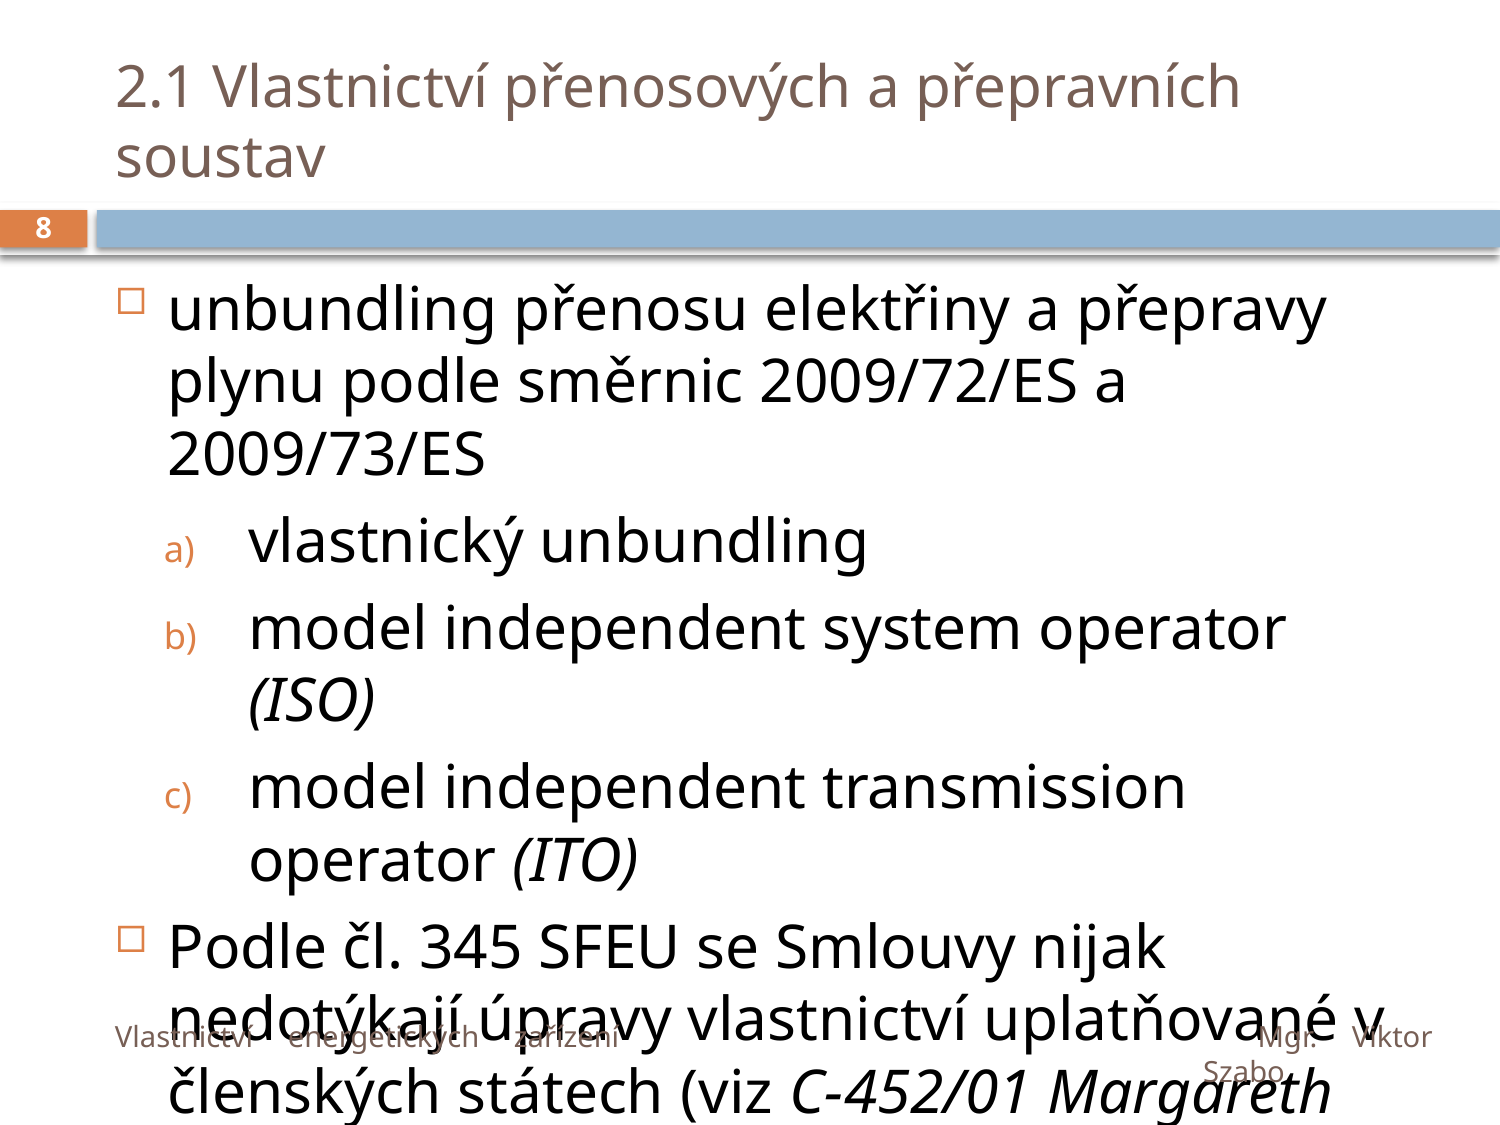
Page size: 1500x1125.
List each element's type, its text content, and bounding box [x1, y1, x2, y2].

list unbundling přenosu elektřiny a přepravy plynu podle směrnic 2009/72/ES a 2009/73/ES vlastnický unbundling model independent system operator (ISO) model independent transmission operator (ITO) Podle čl. 345 SFEU se Smlouvy nijak nedotýkají úpravy vlastnictví uplatňované v členských státech (viz C-452/01 Margareth Ospelt). [100, 262, 1438, 1000]
footer Vlastnictví energetických zařízení Mgr. Viktor Szabo [100, 1023, 1448, 1084]
title 2.1 Vlastnictví přenosových a přepravních soustav [100, 37, 1438, 200]
slide_number 8 [0, 208, 88, 249]
